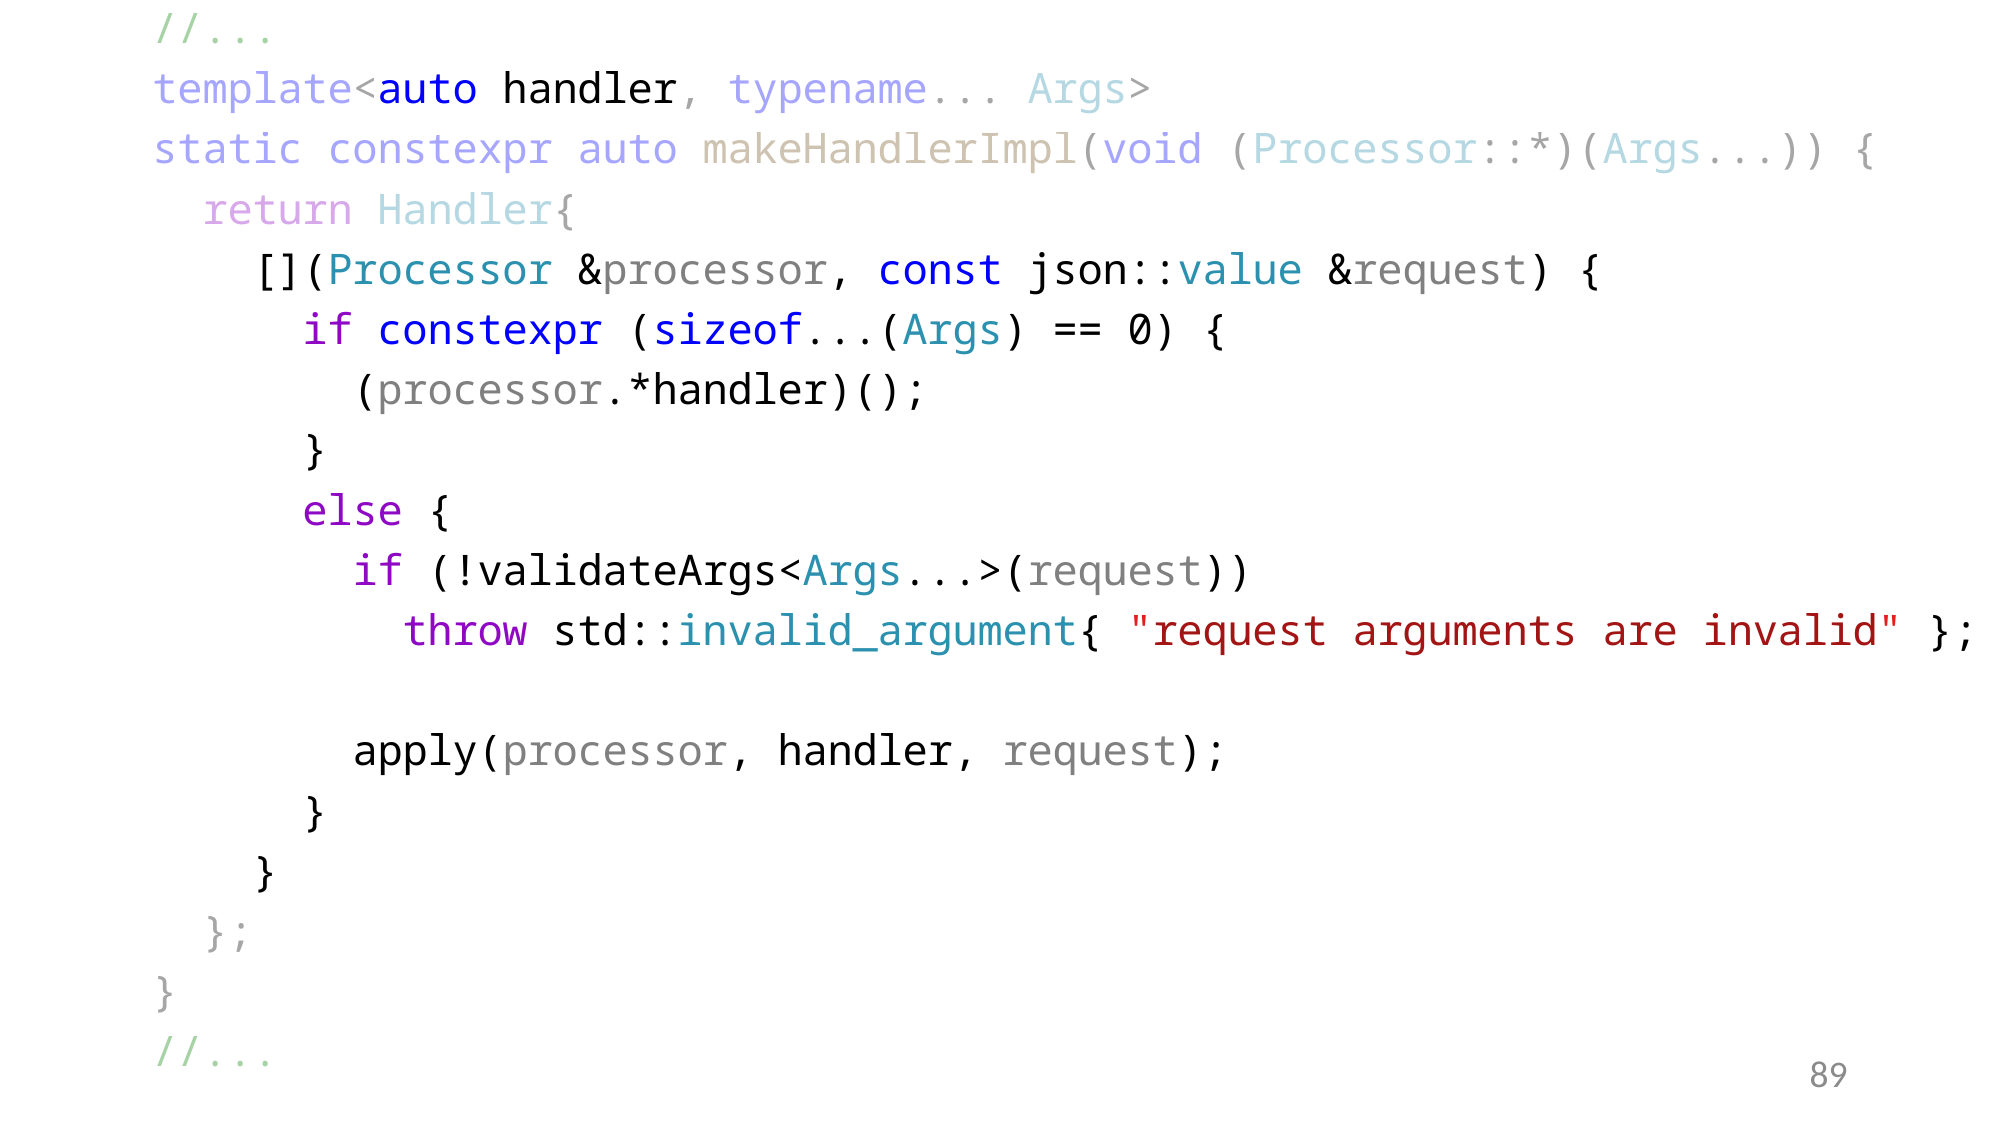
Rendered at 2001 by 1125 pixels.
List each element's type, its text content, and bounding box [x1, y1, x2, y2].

slide_number 89 [1412, 1042, 1863, 1103]
list //... template<auto handler, typename... Args> static constexpr auto makeHandlerImpl(void (Processor::*)(Args...)) { return Handler{ [](Processor &processor, const json::value &request) { if constexpr (sizeof...(Args) == 0) { (processor.*handler)(); } else { if (!validateArgs<Args...>(request)) throw std::invalid_argument{ "request arguments are invalid" }; apply(processor, handler, request); } } }; } //... [137, 0, 2000, 1125]
